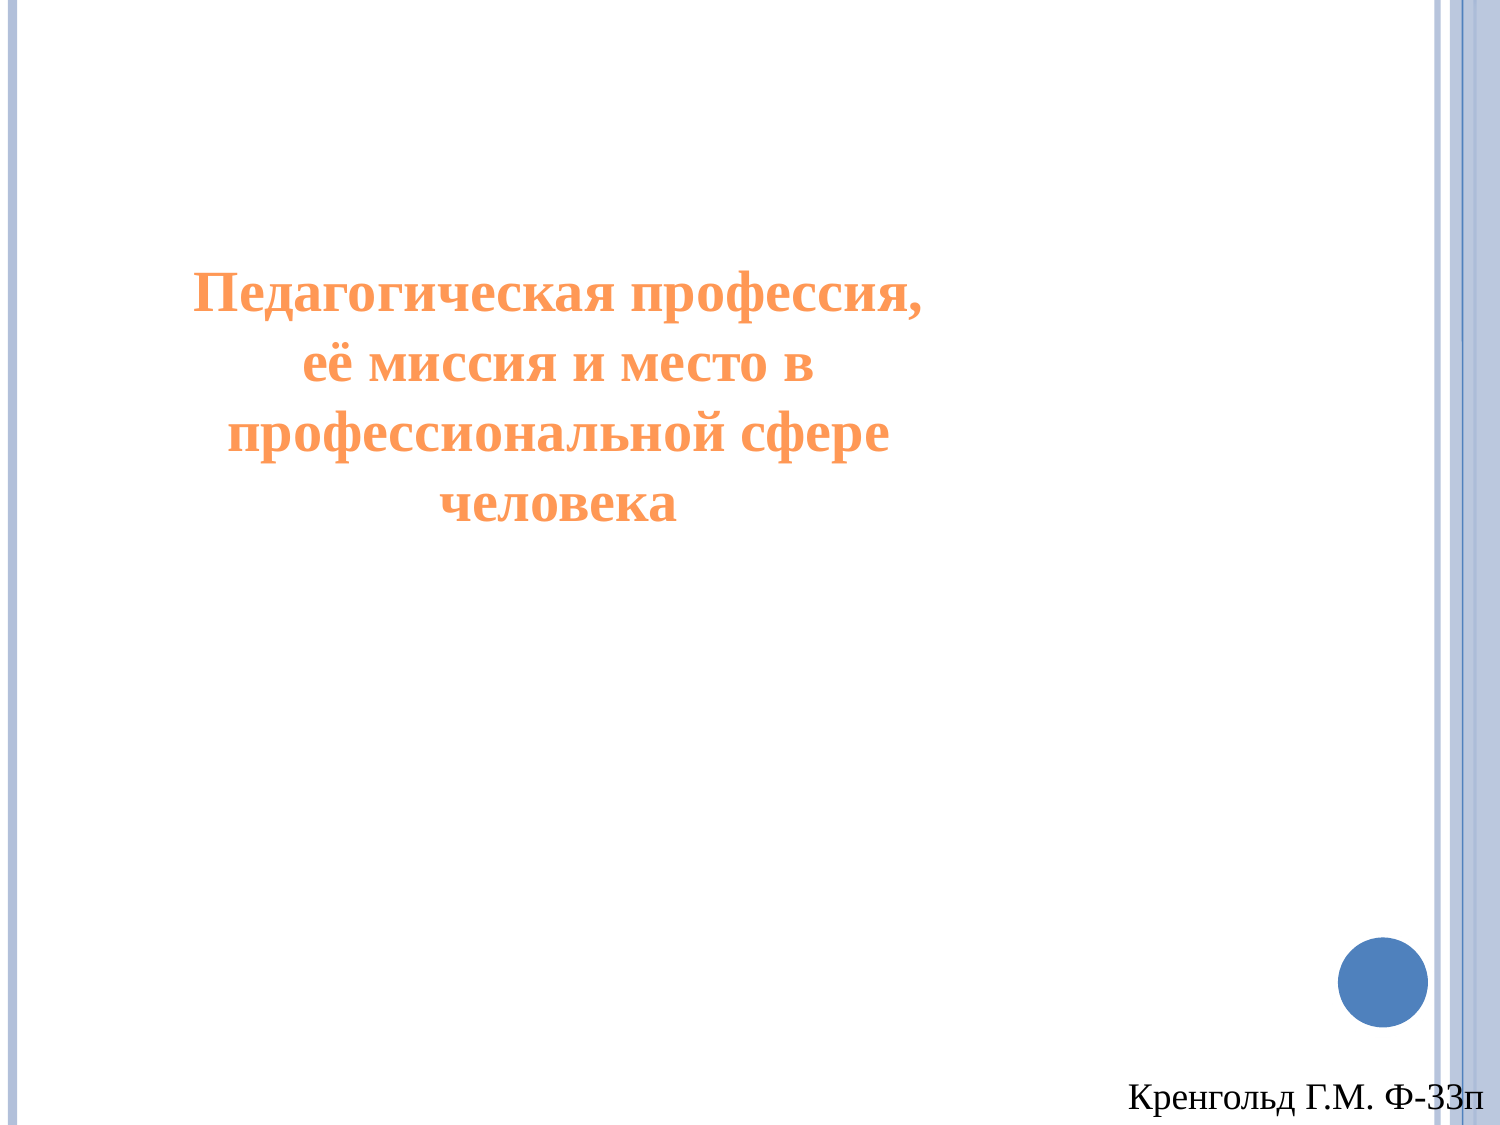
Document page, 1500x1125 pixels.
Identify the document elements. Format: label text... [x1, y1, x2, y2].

text_box Педагогическая профессия, её миссия и место в профессиональной сфере человека [152, 246, 965, 541]
text_box Кренгольд Г.М. Ф-33п [1113, 1064, 1500, 1125]
